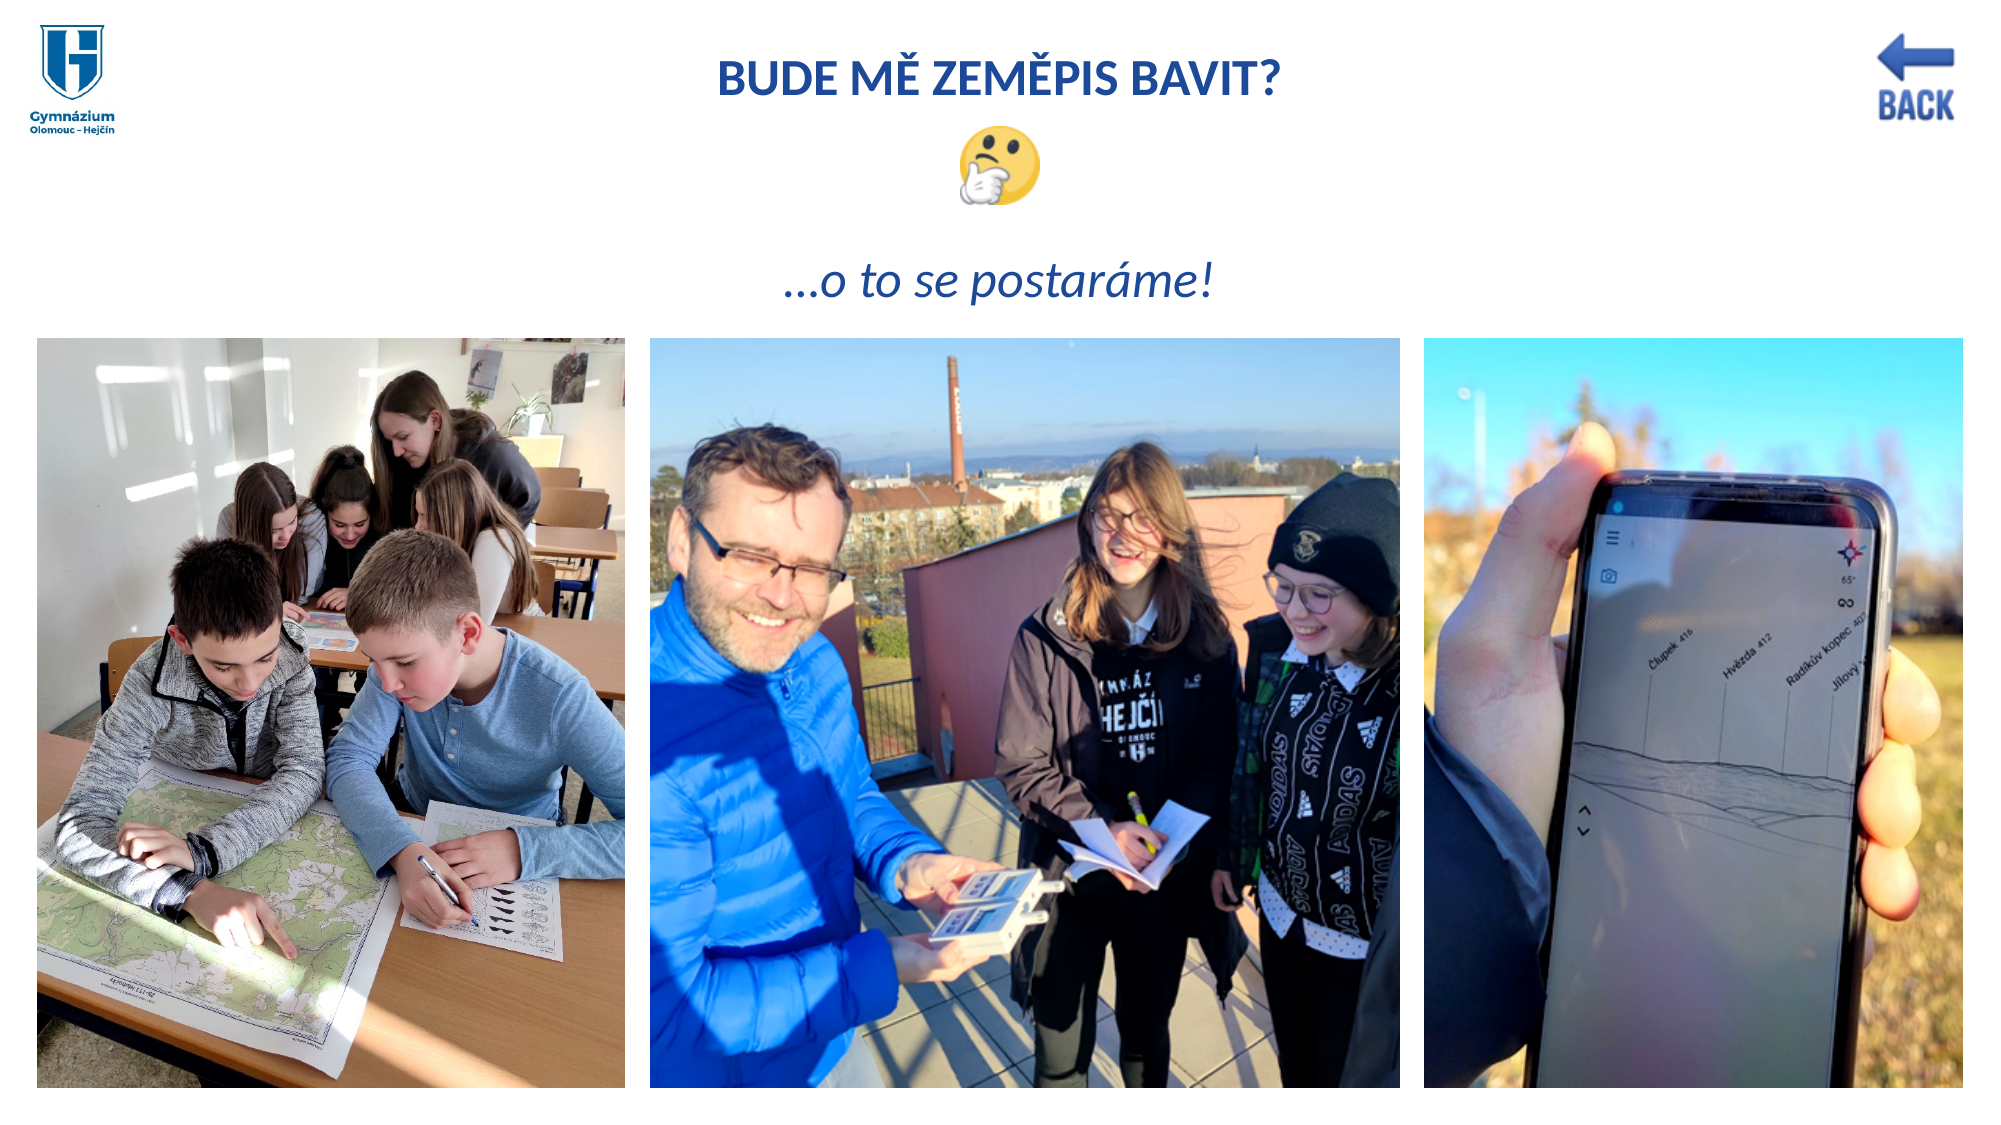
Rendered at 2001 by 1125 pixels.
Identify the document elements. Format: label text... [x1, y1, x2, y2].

text_box …o to se postaráme! [755, 237, 1245, 316]
picture [18, 13, 126, 146]
picture [650, 338, 1400, 1088]
picture [1424, 338, 1963, 1088]
picture [1868, 28, 1963, 123]
picture [37, 338, 625, 1088]
text_box BUDE MĚ ZEMĚPIS BAVIT? [683, 35, 1317, 114]
picture [960, 126, 1040, 205]
